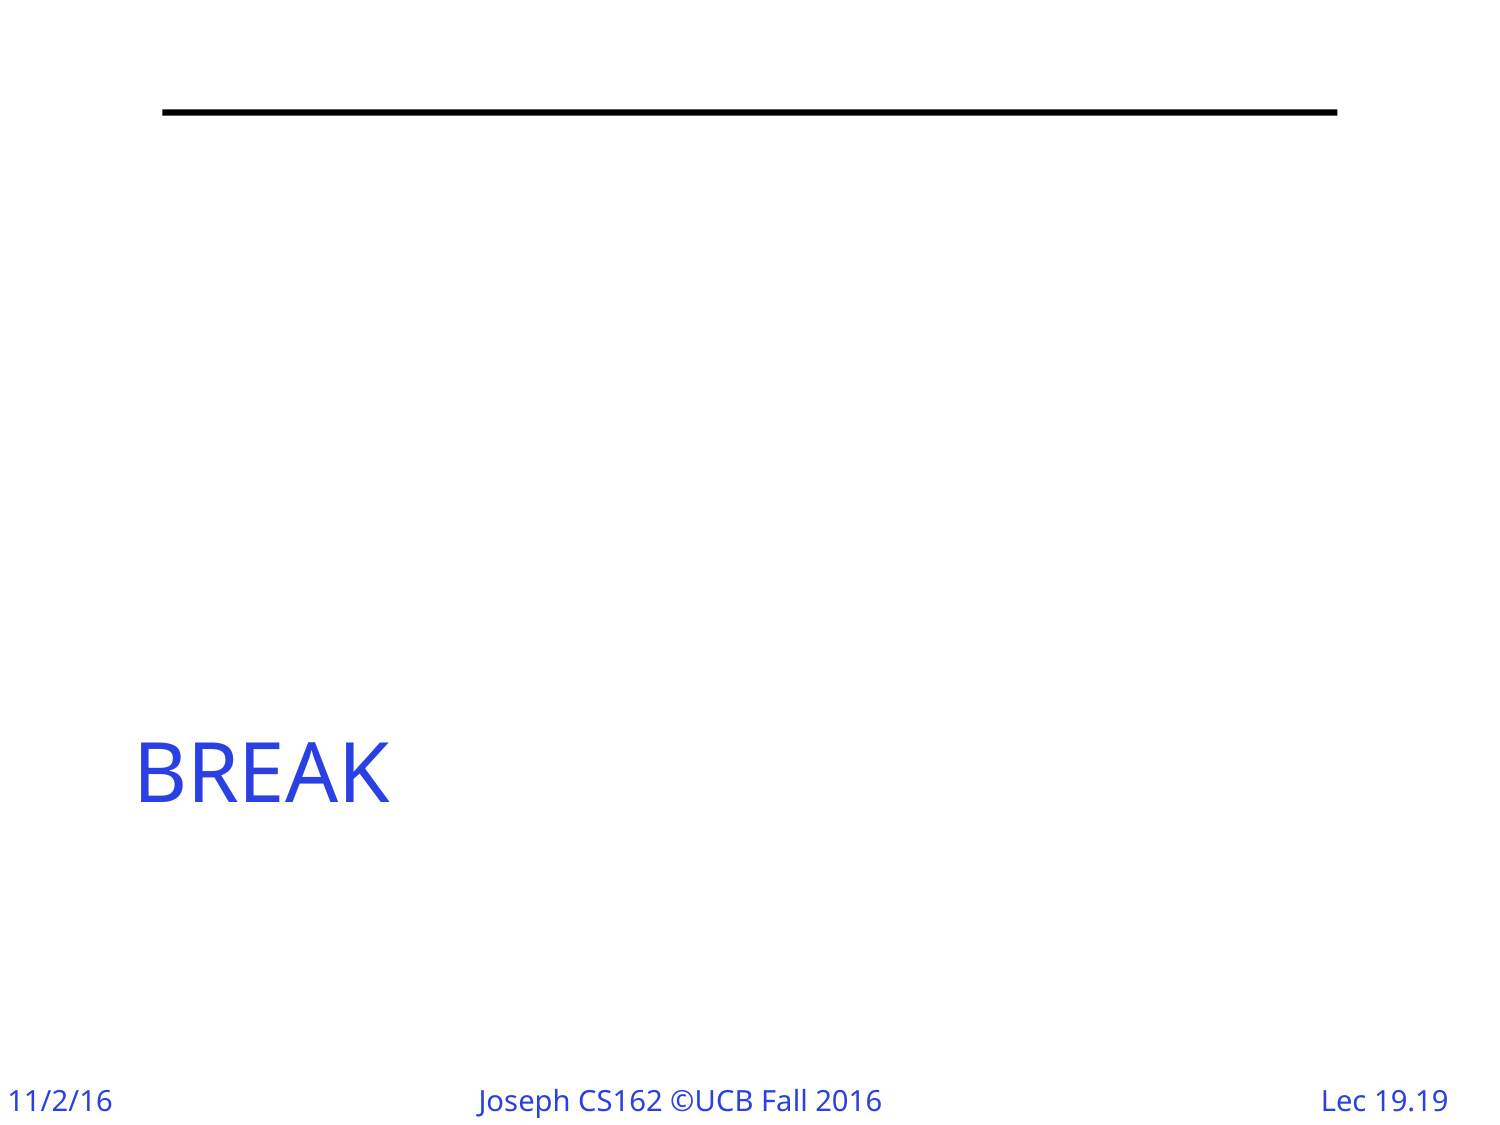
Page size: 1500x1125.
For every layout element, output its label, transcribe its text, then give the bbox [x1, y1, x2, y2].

title break [118, 722, 1394, 947]
